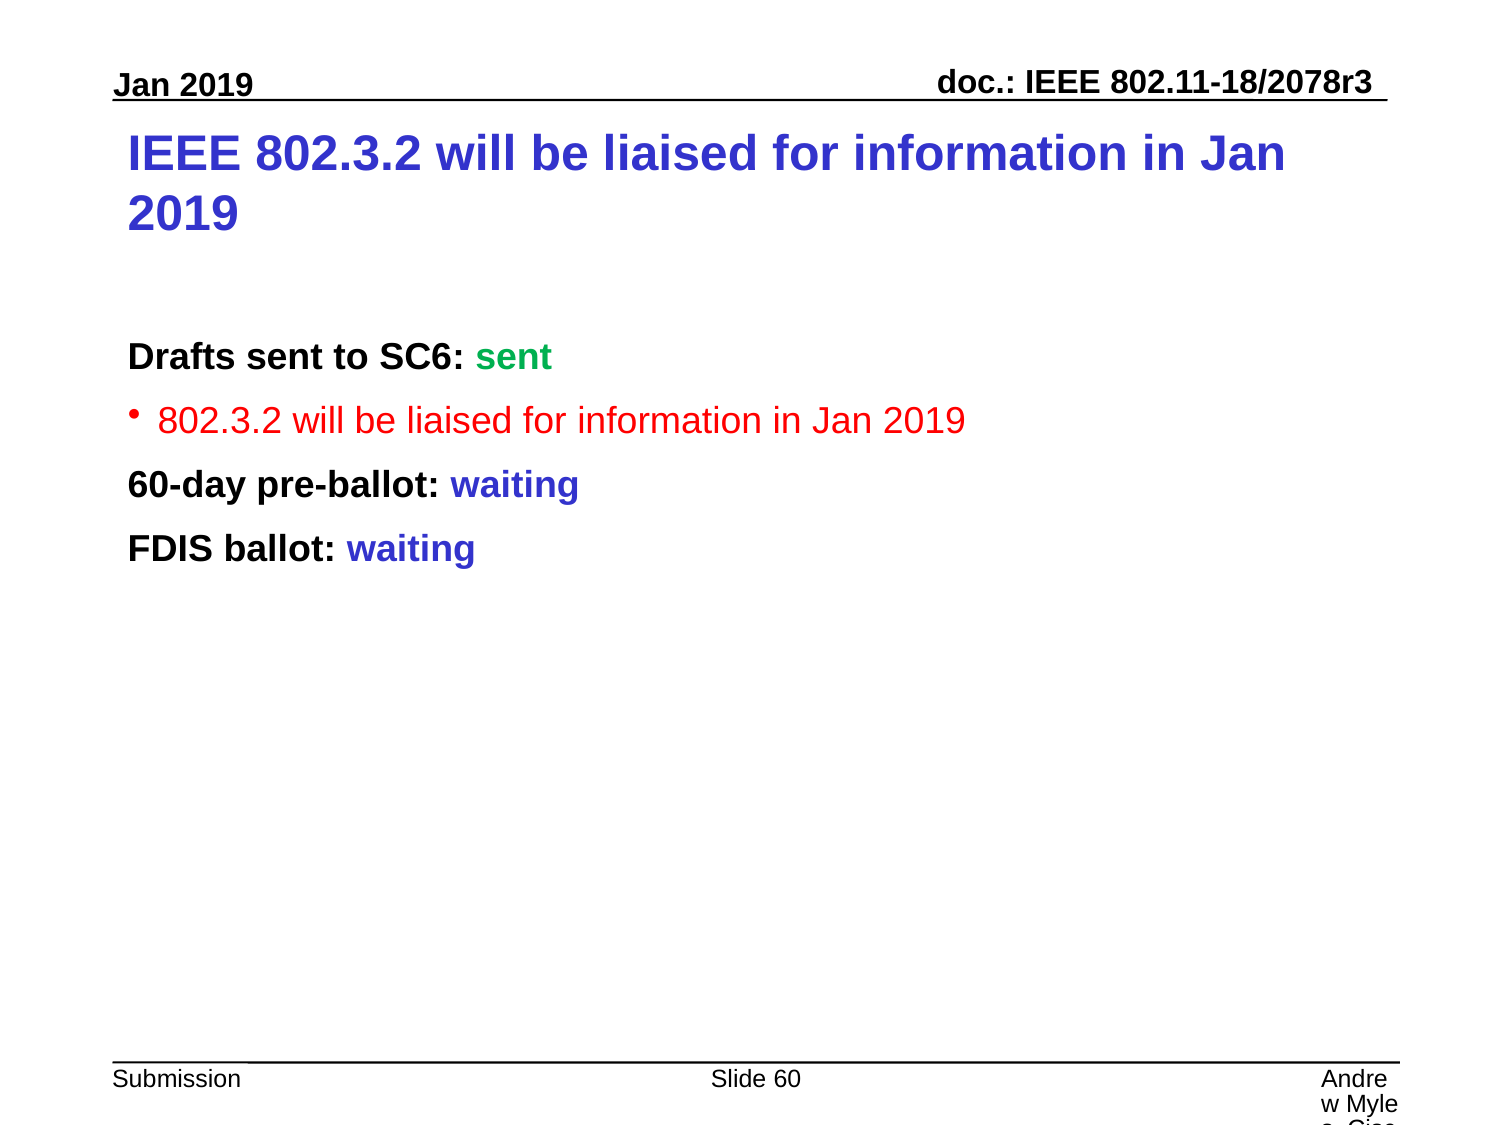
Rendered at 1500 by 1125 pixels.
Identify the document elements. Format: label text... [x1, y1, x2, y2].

slide_number Slide 60 [709, 1061, 803, 1093]
list Drafts sent to SC6: sent 802.3.2 will be liaised for information in Jan 2019 60-day pre-ballot: waiting FDIS ballot: waiting [112, 324, 1388, 1000]
footer Andrew Myles, Cisco [1320, 1061, 1402, 1093]
title IEEE 802.3.2 will be liaised for information in Jan 2019 [112, 112, 1388, 288]
